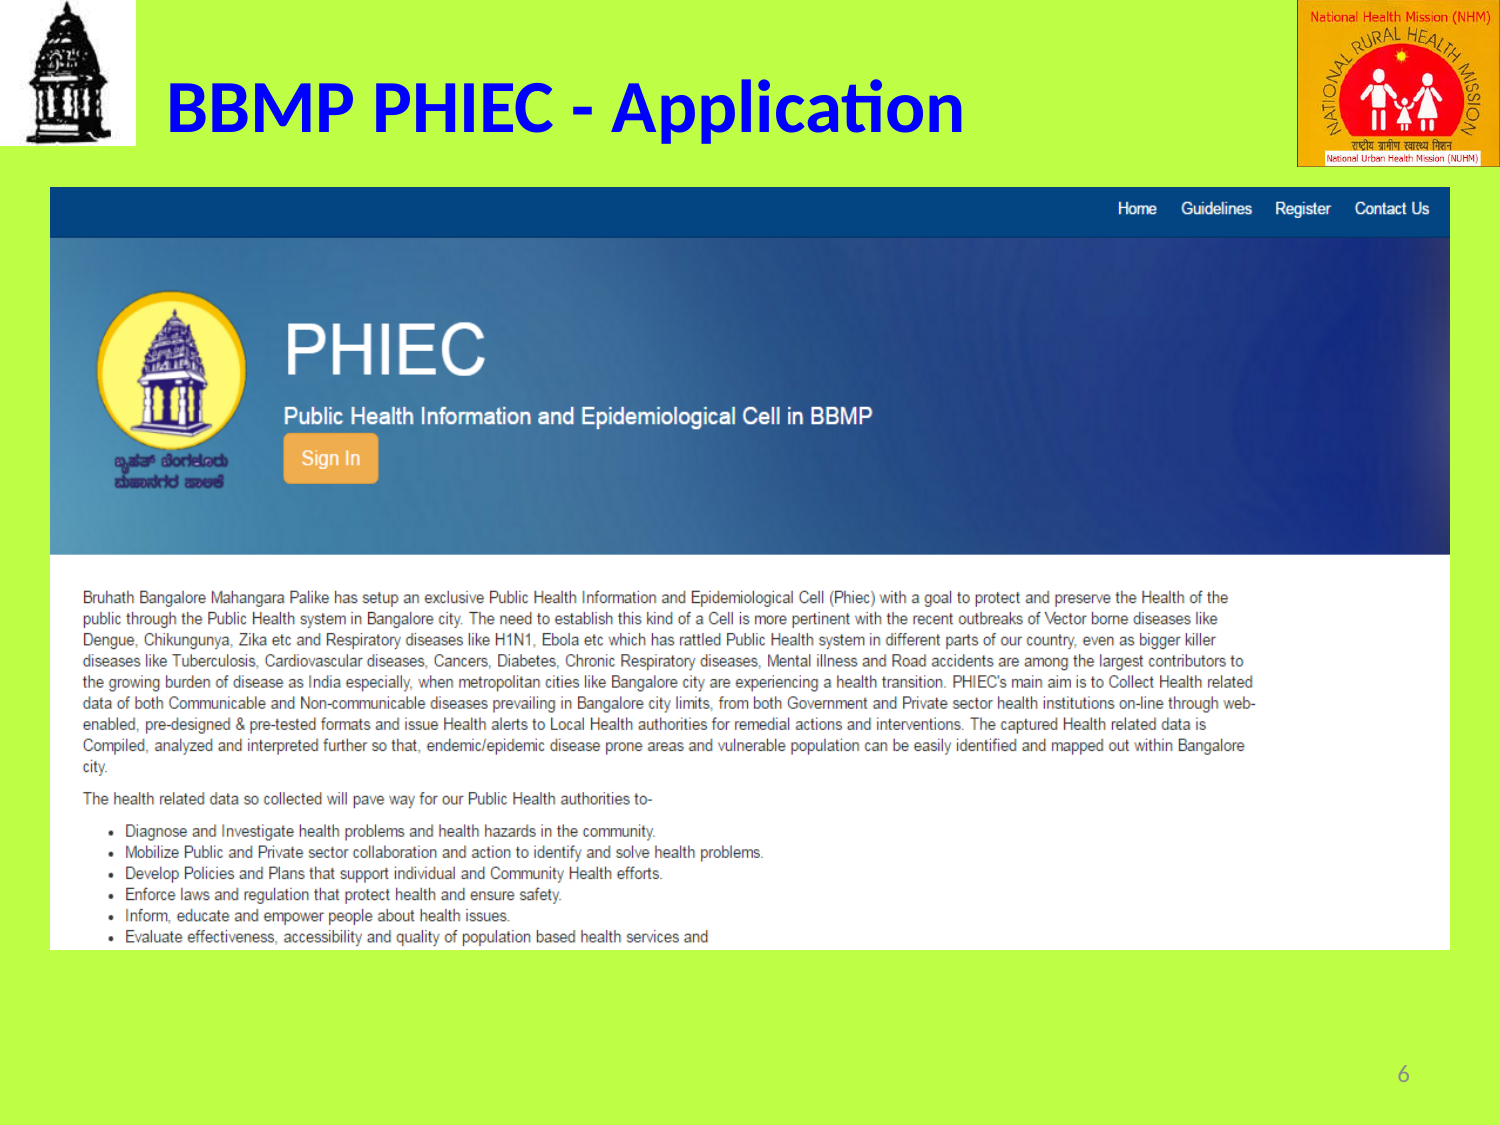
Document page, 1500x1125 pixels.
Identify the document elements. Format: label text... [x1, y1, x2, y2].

title BBMP PHIEC - Application [165, 38, 1291, 149]
slide_number 6 [1074, 1042, 1425, 1103]
picture [1297, 0, 1500, 167]
picture [49, 187, 1451, 951]
picture [0, 0, 136, 146]
